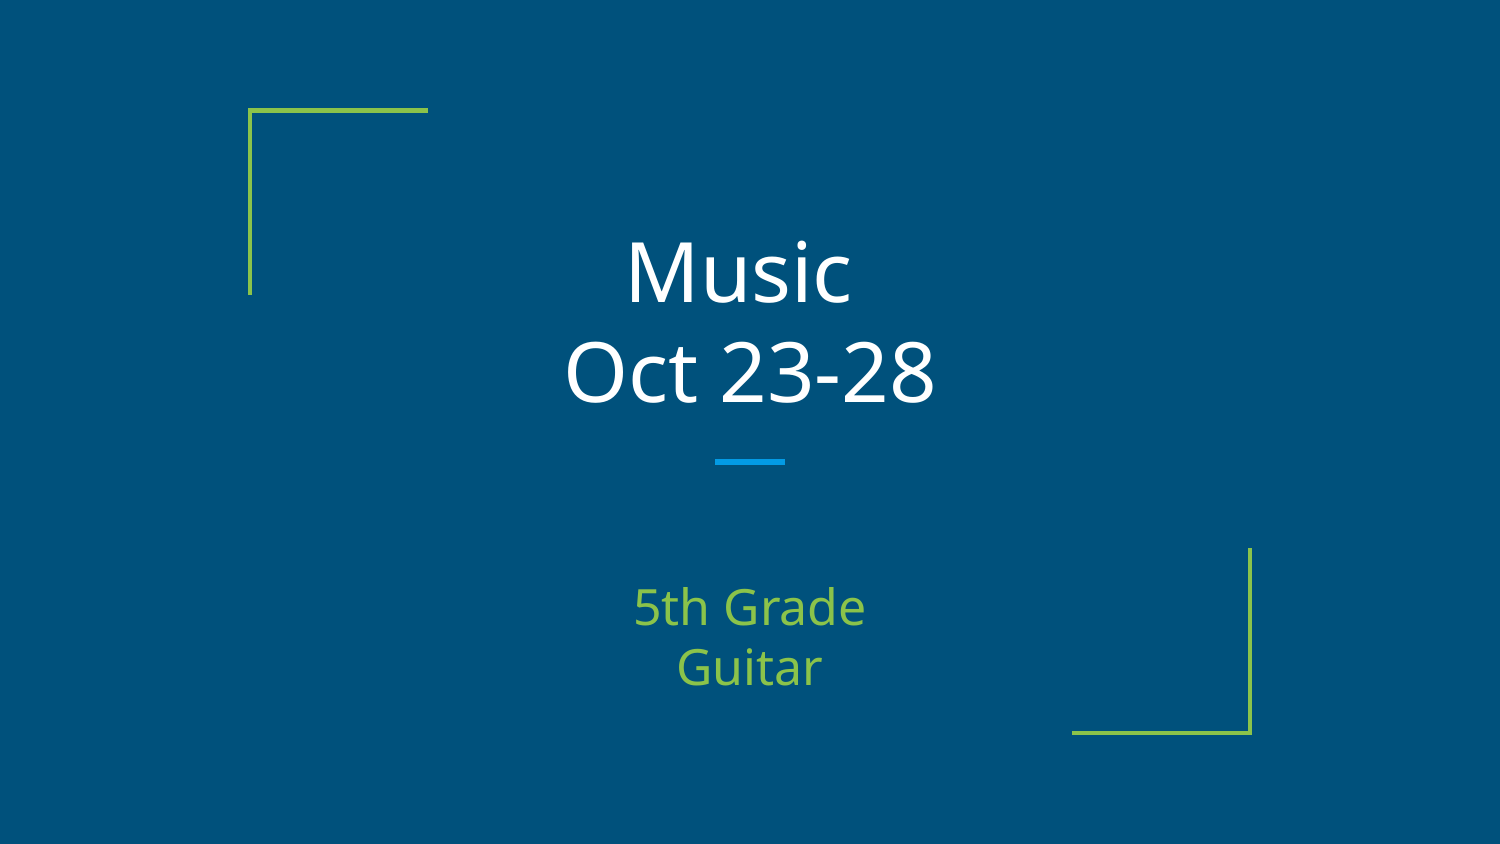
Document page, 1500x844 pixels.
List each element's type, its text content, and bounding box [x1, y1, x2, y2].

subtitle 5th Grade Guitar [275, 500, 1225, 740]
title Music Oct 23-28 [275, 195, 1225, 435]
